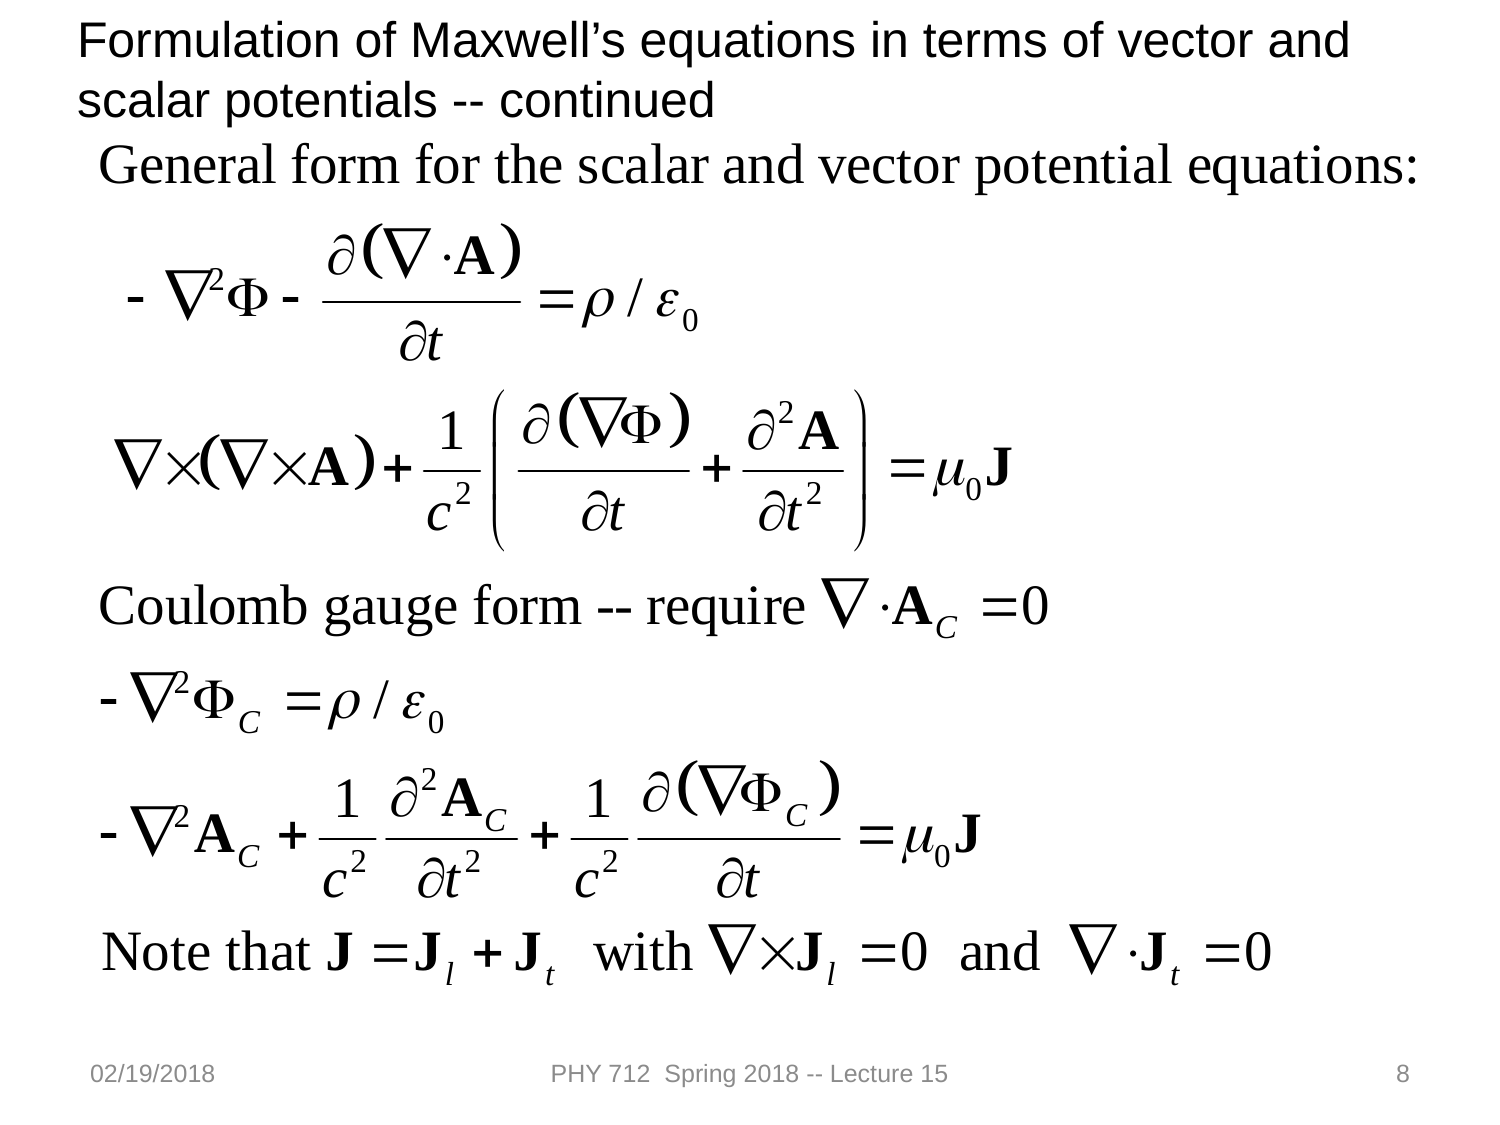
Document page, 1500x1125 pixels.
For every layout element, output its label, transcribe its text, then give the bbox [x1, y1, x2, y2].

slide_number 8 [1074, 1042, 1425, 1103]
footer PHY 712 Spring 2018 -- Lecture 15 [512, 1042, 988, 1103]
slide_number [75, 1042, 425, 1103]
text_box Formulation of Maxwell’s equations in terms of vector and scalar potentials -- continued [62, 0, 1413, 135]
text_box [90, 134, 1426, 1001]
